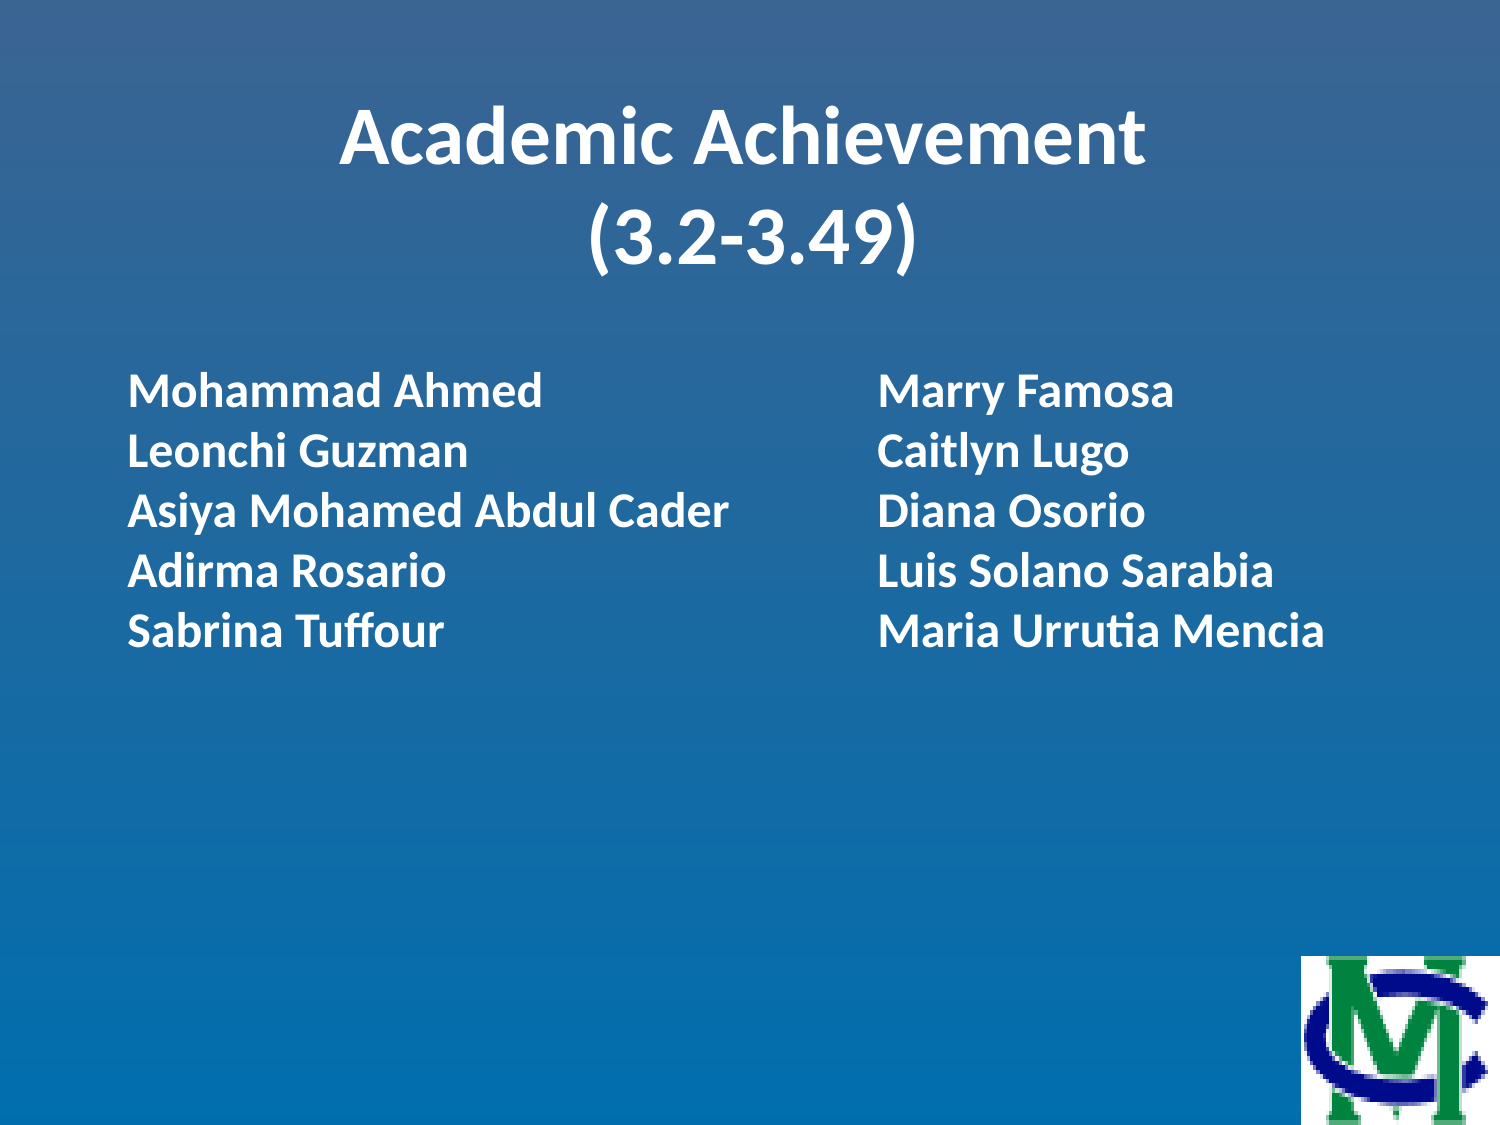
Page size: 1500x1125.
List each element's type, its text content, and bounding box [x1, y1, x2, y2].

text_box Mohammad Ahmed Marry Famosa Leonchi Guzman Caitlyn Lugo Asiya Mohamed Abdul Cader Diana Osorio Adirma Rosario Luis Solano Sarabia Sabrina Tuffour Maria Urrutia Mencia [112, 349, 1363, 725]
text_box Academic Achievement (3.2-3.49) [87, 99, 1438, 363]
picture [1300, 953, 1500, 1125]
